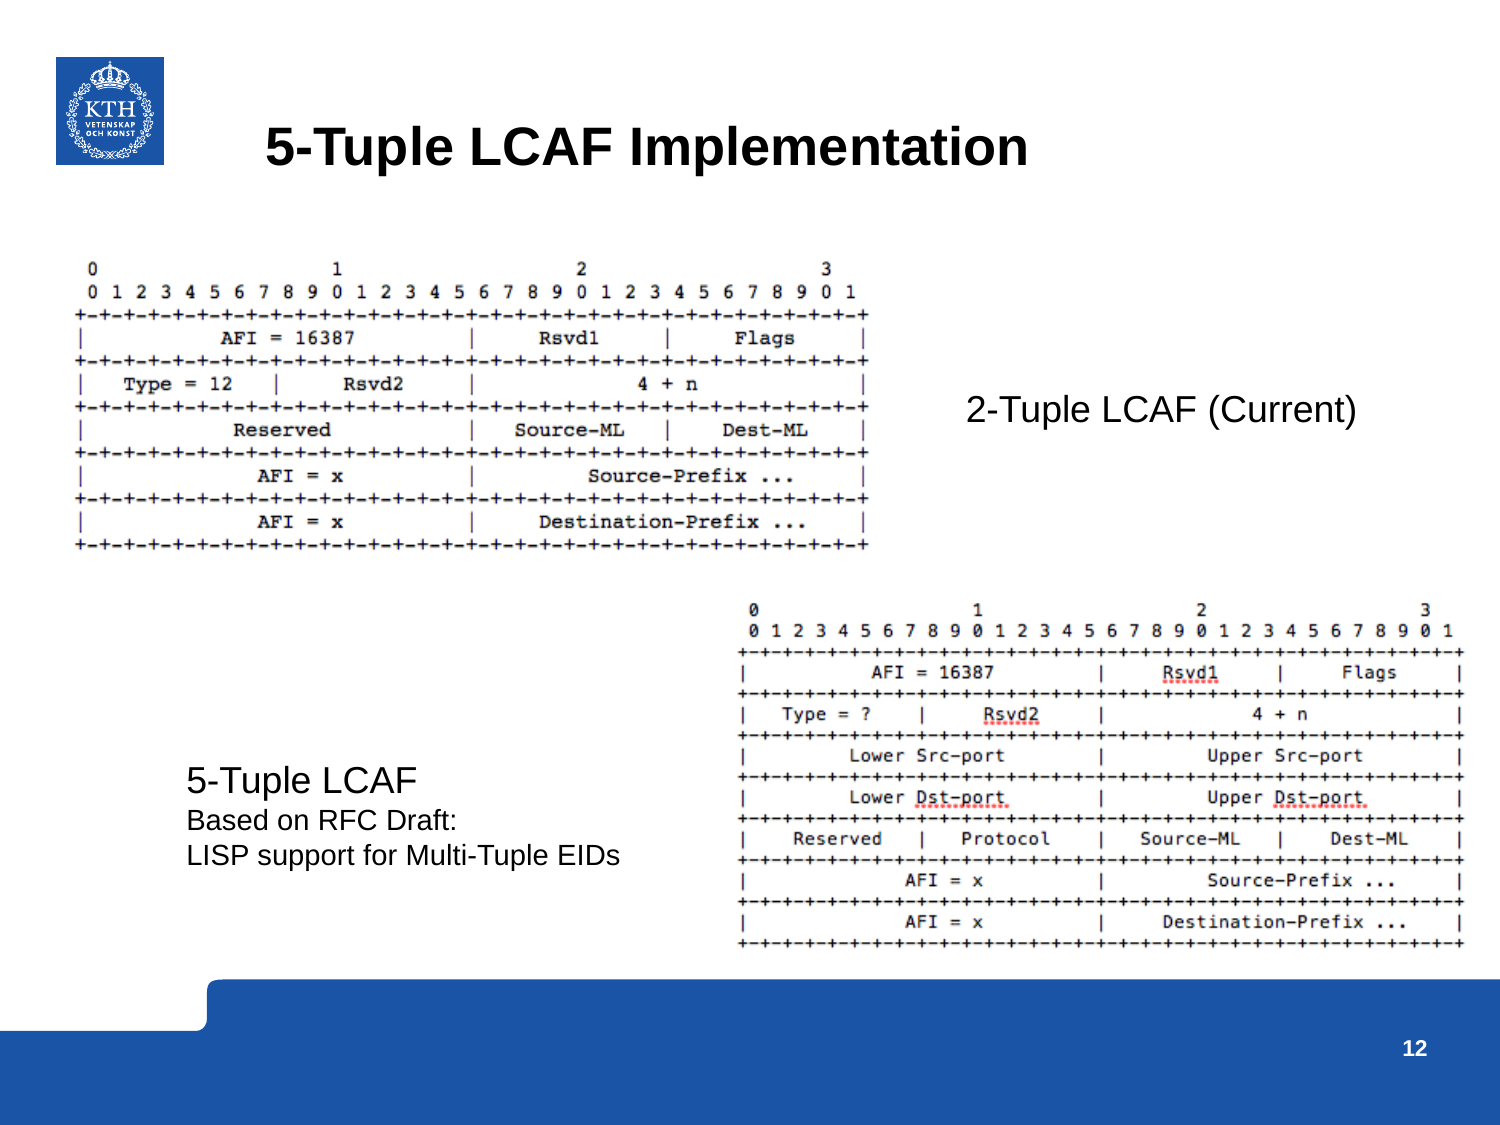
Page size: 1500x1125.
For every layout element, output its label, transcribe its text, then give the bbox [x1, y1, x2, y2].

text_box 5-Tuple LCAF Based on RFC Draft: LISP support for Multi-Tuple EIDs [171, 748, 637, 879]
picture [70, 248, 882, 569]
picture [728, 593, 1486, 965]
slide_number 12 [1340, 1033, 1428, 1094]
title 5-Tuple LCAF Implementation [265, 66, 1404, 176]
text_box 2-Tuple LCAF (Current) [951, 378, 1373, 438]
